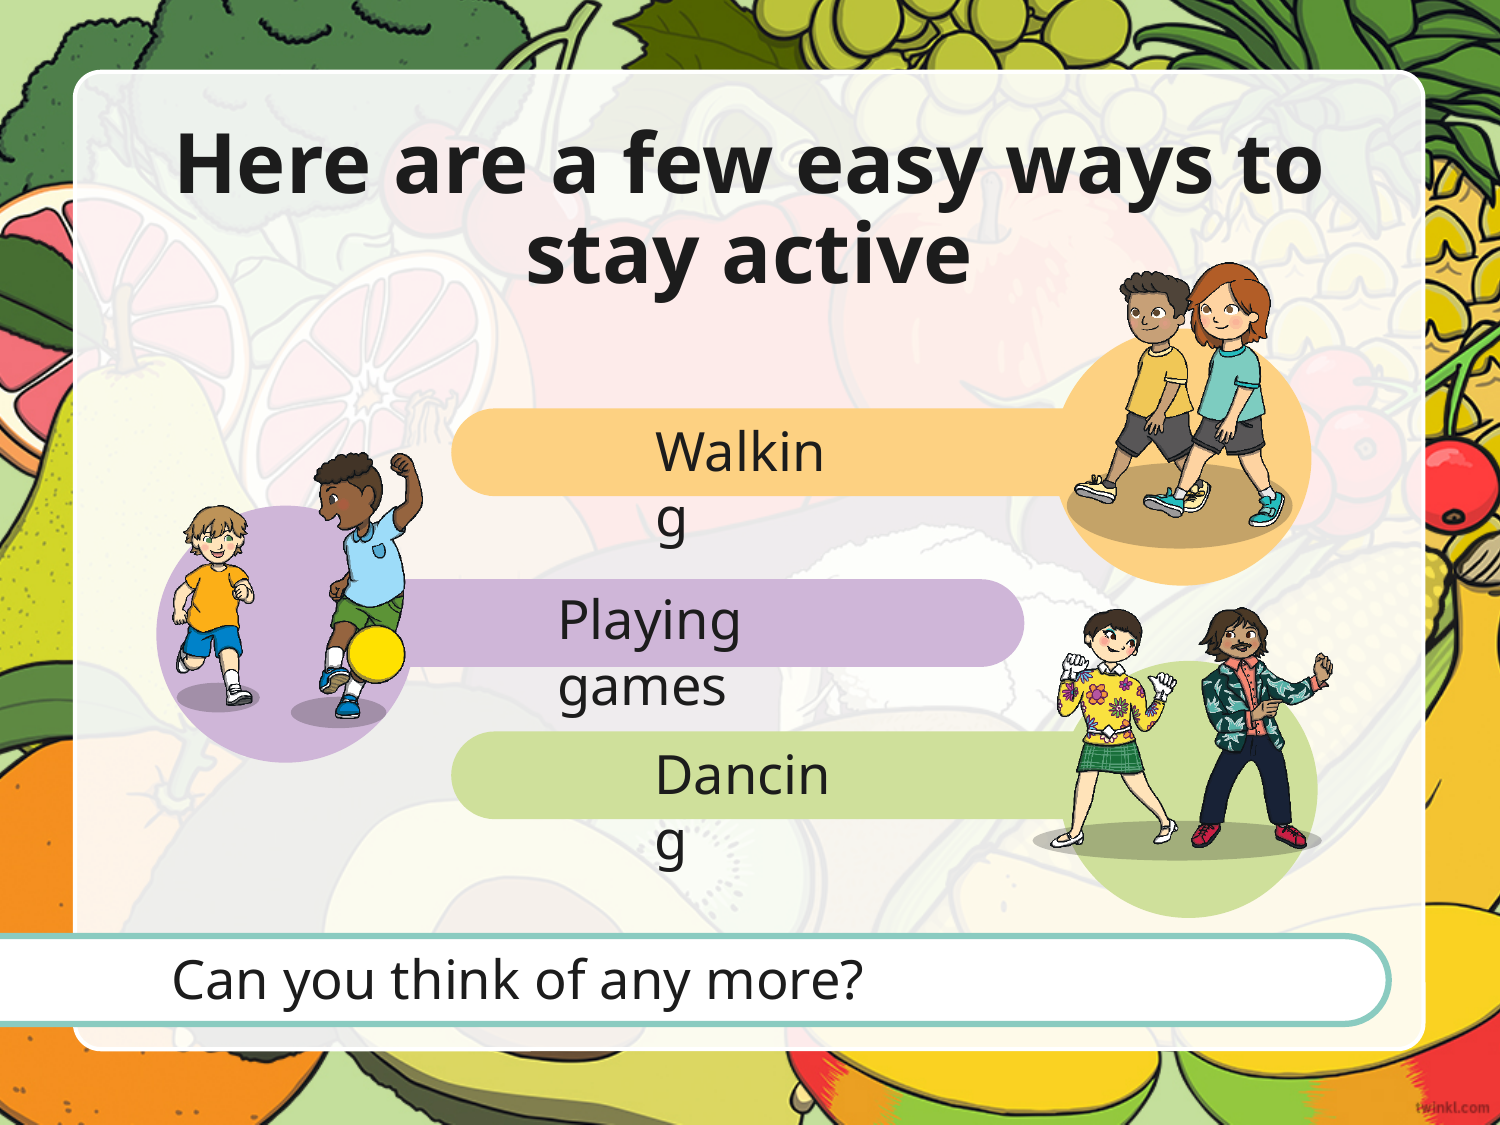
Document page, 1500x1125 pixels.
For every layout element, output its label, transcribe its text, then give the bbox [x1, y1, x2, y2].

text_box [1053, 262, 1312, 586]
text_box Walking [640, 409, 871, 555]
text_box [928, 578, 1026, 669]
text_box [423, 578, 542, 669]
text_box [450, 730, 1032, 821]
text_box [450, 407, 1053, 498]
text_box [156, 452, 423, 763]
text_box Dancing [639, 733, 872, 878]
title Here are a few easy ways to stay active [73, 128, 1426, 295]
text_box Can you think of any more? [156, 938, 1471, 1018]
picture [0, 0, 1500, 1125]
text_box Playing games [542, 578, 928, 724]
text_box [1032, 607, 1333, 918]
text_box [0, 935, 1369, 1025]
